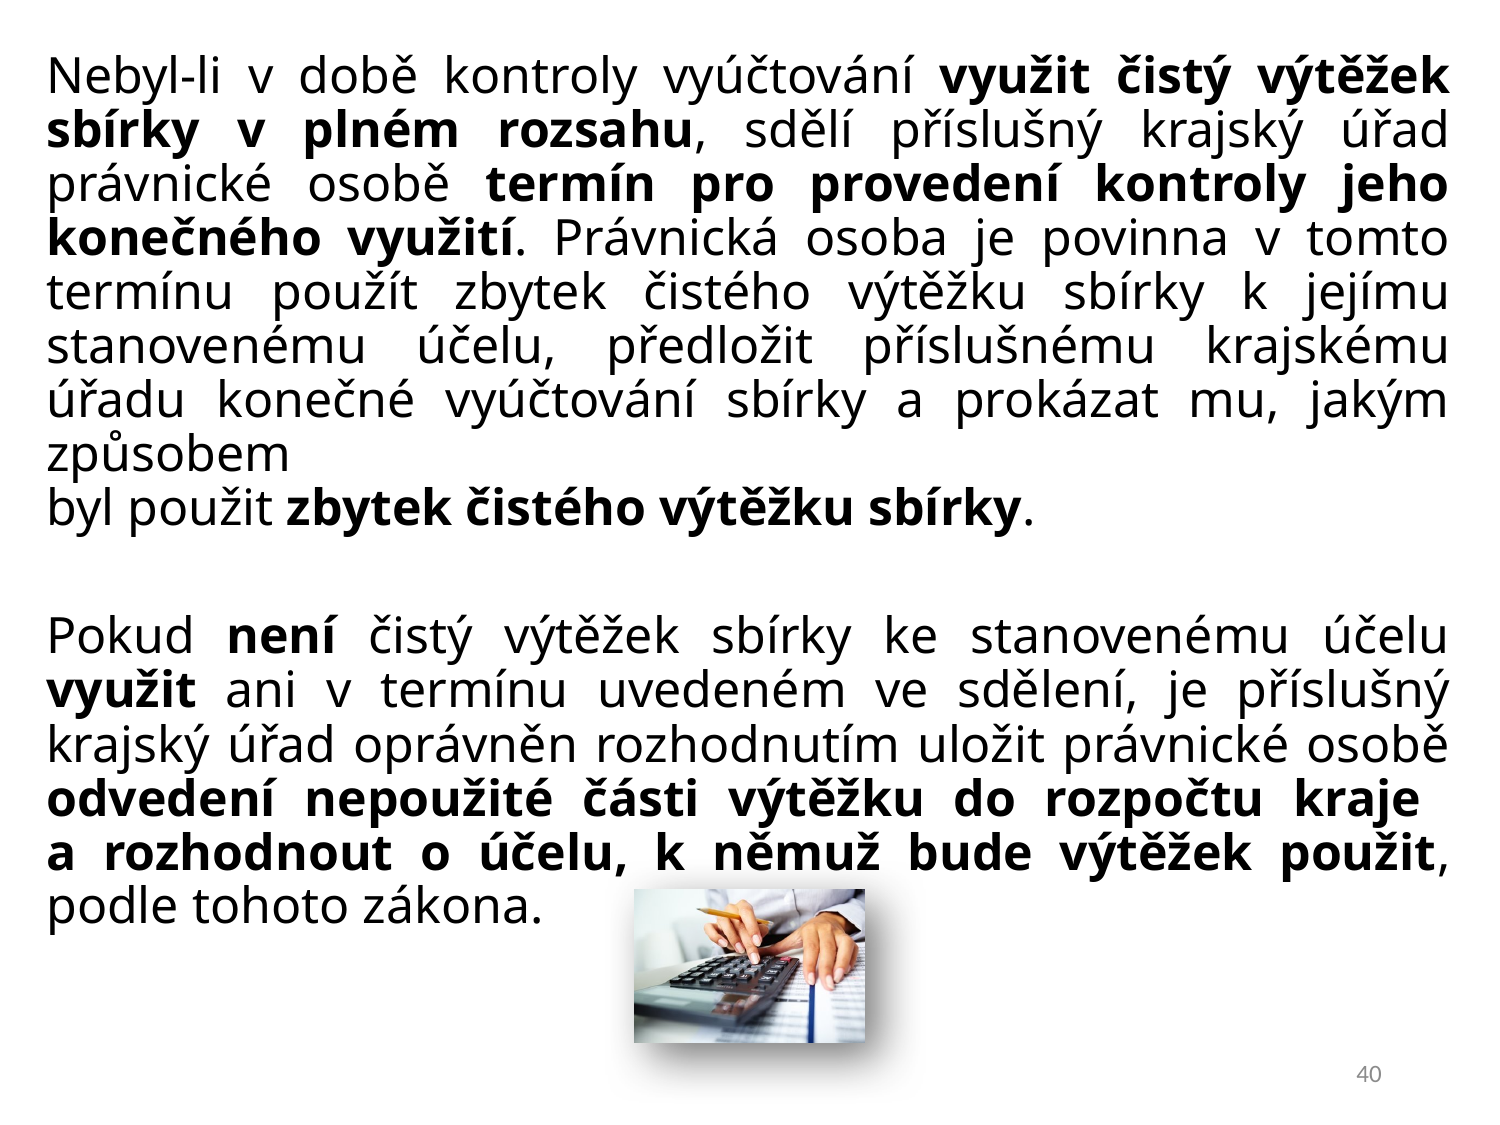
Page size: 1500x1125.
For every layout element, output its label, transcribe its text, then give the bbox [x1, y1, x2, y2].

list Nebyl-li v době kontroly vyúčtování využit čistý výtěžek sbírky v plném rozsahu, sdělí příslušný krajský úřad právnické osobě termín pro provedení kontroly jeho konečného využití. Právnická osoba je povinna v tomto termínu použít zbytek čistého výtěžku sbírky k jejímu stanovenému účelu, předložit příslušnému krajskému úřadu konečné vyúčtování sbírky a prokázat mu, jakým způsobem byl použit zbytek čistého výtěžku sbírky. Pokud není čistý výtěžek sbírky ke stanovenému účelu využit ani v termínu uvedeném ve sdělení, je příslušný krajský úřad oprávněn rozhodnutím uložit právnické osobě odvedení nepoužité části výtěžku do rozpočtu kraje a rozhodnout o účelu, k němuž bude výtěžek použit, podle tohoto zákona. [17, 42, 1466, 1094]
picture [634, 889, 865, 1043]
slide_number 40 [1059, 1042, 1397, 1103]
